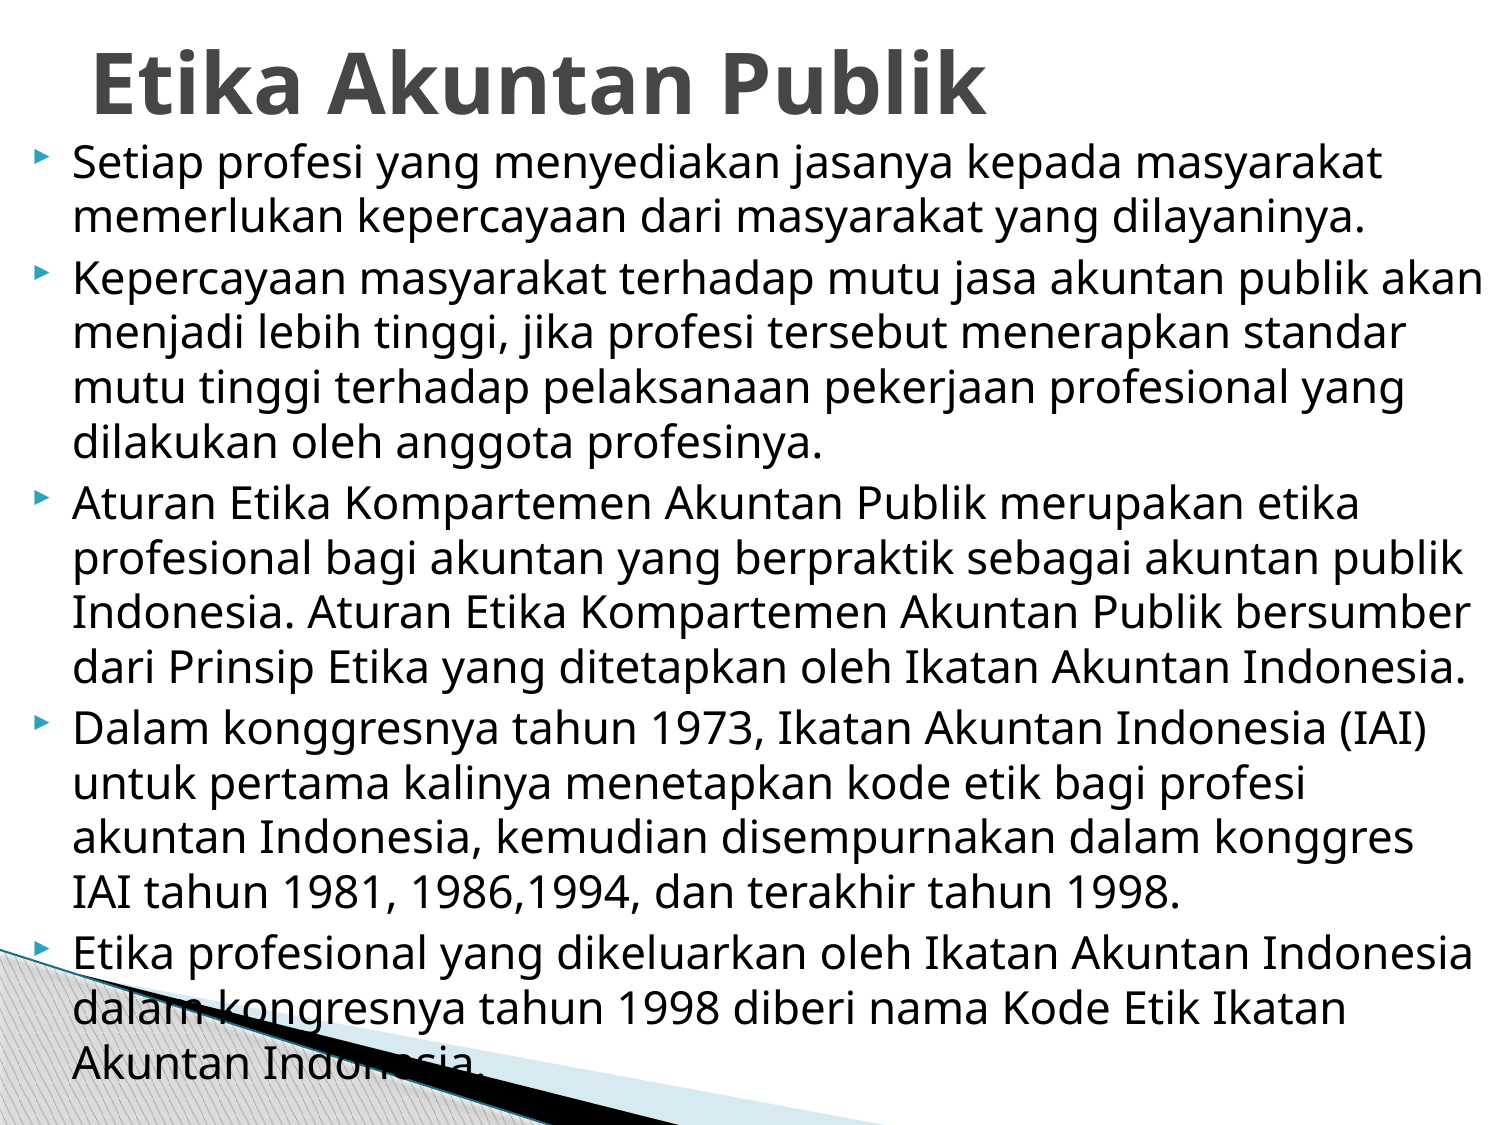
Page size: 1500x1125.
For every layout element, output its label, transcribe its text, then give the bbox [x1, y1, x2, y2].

title Etika Akuntan Publik [75, 0, 1425, 161]
list Setiap profesi yang menyediakan jasanya kepada masyarakat memerlukan kepercayaan dari masyarakat yang dilayaninya. Kepercayaan masyarakat terhadap mutu jasa akuntan publik akan menjadi lebih tinggi, jika profesi tersebut menerapkan standar mutu tinggi terhadap pelaksanaan pekerjaan profesional yang dilakukan oleh anggota profesinya. Aturan Etika Kompartemen Akuntan Publik merupakan etika profesional bagi akuntan yang berpraktik sebagai akuntan publik Indonesia. Aturan Etika Kompartemen Akuntan Publik bersumber dari Prinsip Etika yang ditetapkan oleh Ikatan Akuntan Indonesia. Dalam konggresnya tahun 1973, Ikatan Akuntan Indonesia (IAI) untuk pertama kalinya menetapkan kode etik bagi profesi akuntan Indonesia, kemudian disempurnakan dalam konggres IAI tahun 1981, 1986,1994, dan terakhir tahun 1998. Etika profesional yang dikeluarkan oleh Ikatan Akuntan Indonesia dalam kongresnya tahun 1998 diberi nama Kode Etik Ikatan Akuntan Indonesia. [0, 125, 1500, 1125]
